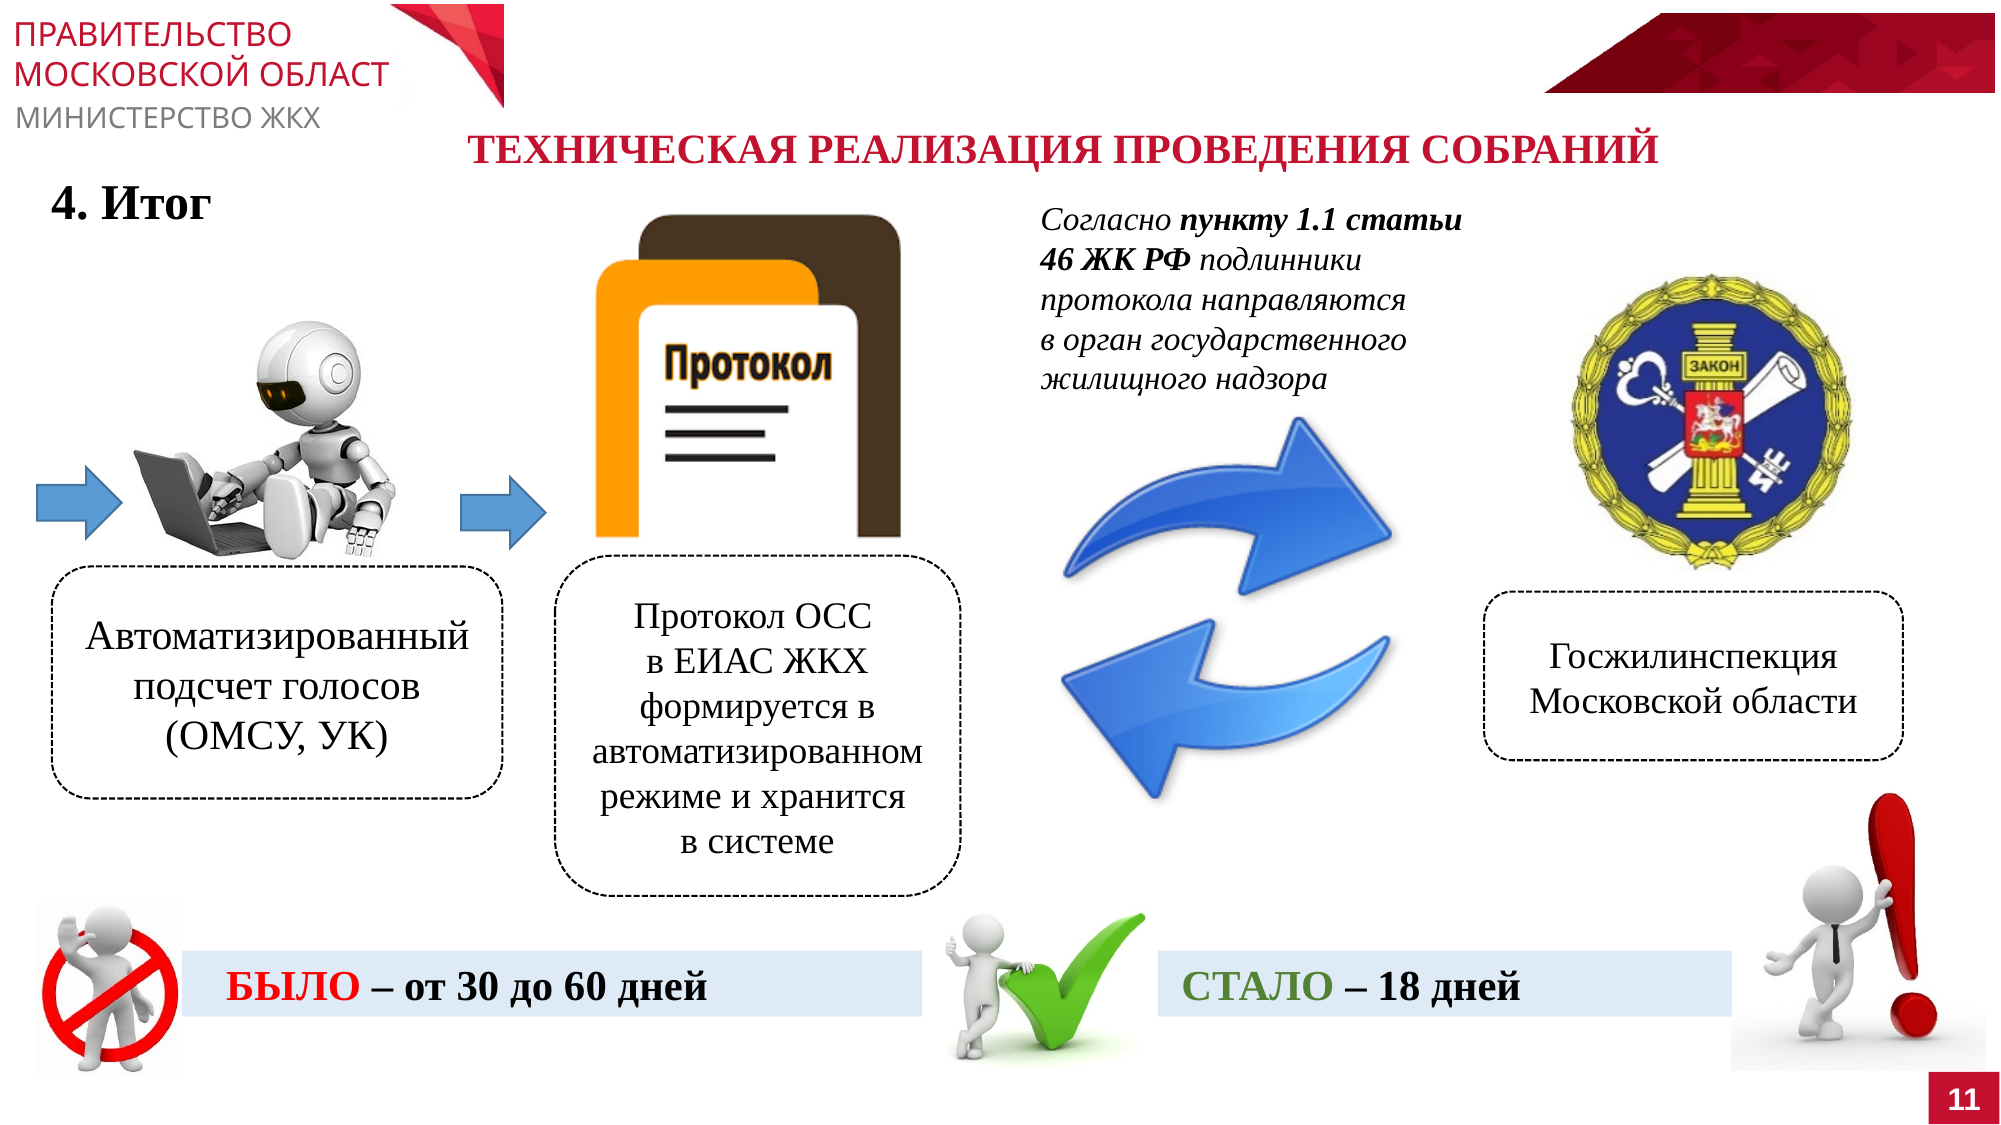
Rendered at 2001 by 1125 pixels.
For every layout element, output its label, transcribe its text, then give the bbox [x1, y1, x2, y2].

text_box БЫЛО – от 30 до 60 дней СТАЛО – 18 дней [182, 950, 922, 1017]
text_box Автоматизированный подсчет голосов (ОМСУ, УК) [50, 565, 504, 800]
picture [93, 312, 429, 581]
text_box БЫЛО – от 30 до 60 дней СТАЛО – 18 дней [1158, 950, 1731, 1017]
picture [1543, 13, 1995, 93]
picture [1568, 272, 1856, 572]
picture [390, 4, 504, 108]
text_box 4. Итог [37, 162, 689, 237]
text_box Протокол ОСС в ЕИАС ЖКХ формируется в автоматизированном режиме и хранится в системе [553, 554, 962, 897]
text_box [460, 474, 548, 551]
picture [1731, 781, 1986, 1071]
picture [37, 902, 182, 1077]
text_box МИНИСТЕРСТВО ЖКХ [0, 92, 346, 143]
picture [570, 196, 923, 549]
text_box ПРАВИТЕЛЬСТВО МОСКОВСКОЙ ОБЛАСТИ [0, 6, 390, 101]
text_box [36, 464, 93, 541]
text_box Согласно пункту 1.1 статьи 46 ЖК РФ подлинники протокола направляются в орган государственного жилищного надзора [1025, 189, 1501, 404]
text_box ТЕХНИЧЕСКАЯ РЕАЛИЗАЦИЯ ПРОВЕДЕНИЯ СОБРАНИЙ [390, 113, 1737, 179]
picture [922, 904, 1158, 1077]
text_box 11 [1928, 1071, 2000, 1125]
picture [990, 408, 1462, 809]
text_box Госжилинспекция Московской области [1483, 590, 1904, 762]
